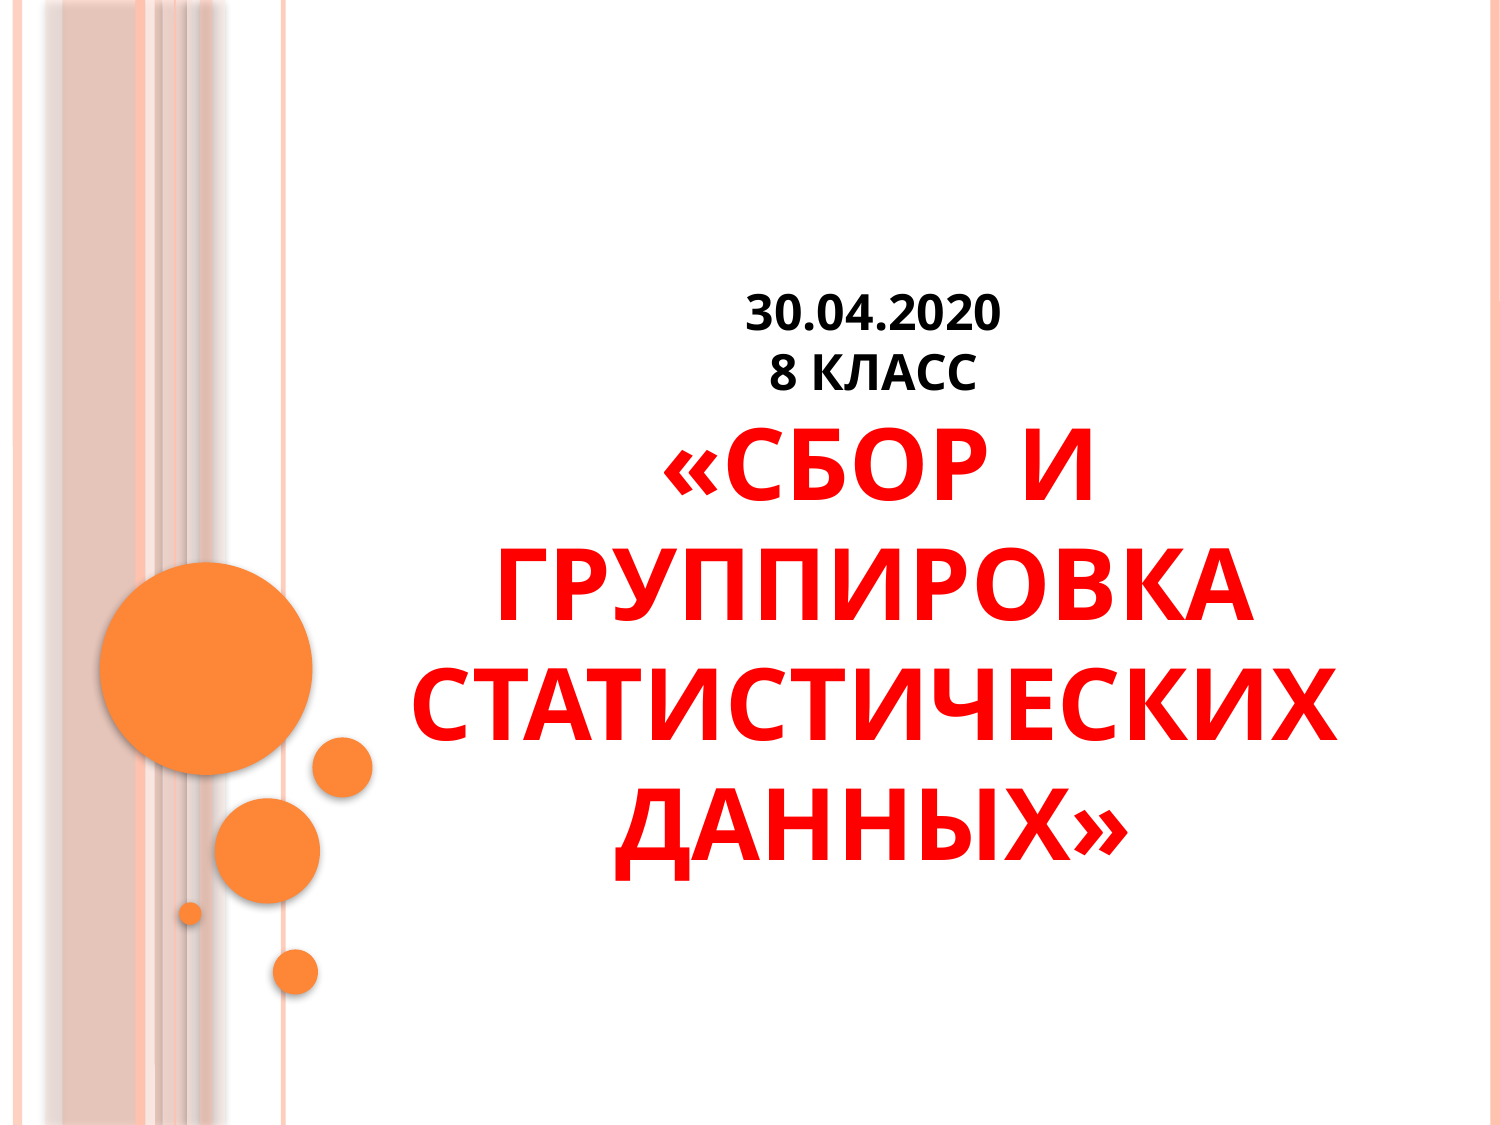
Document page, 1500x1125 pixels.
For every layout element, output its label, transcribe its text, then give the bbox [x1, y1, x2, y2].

title 30.04.2020 8 класс «Сбор и группировка статистических данных» [360, 78, 1388, 938]
